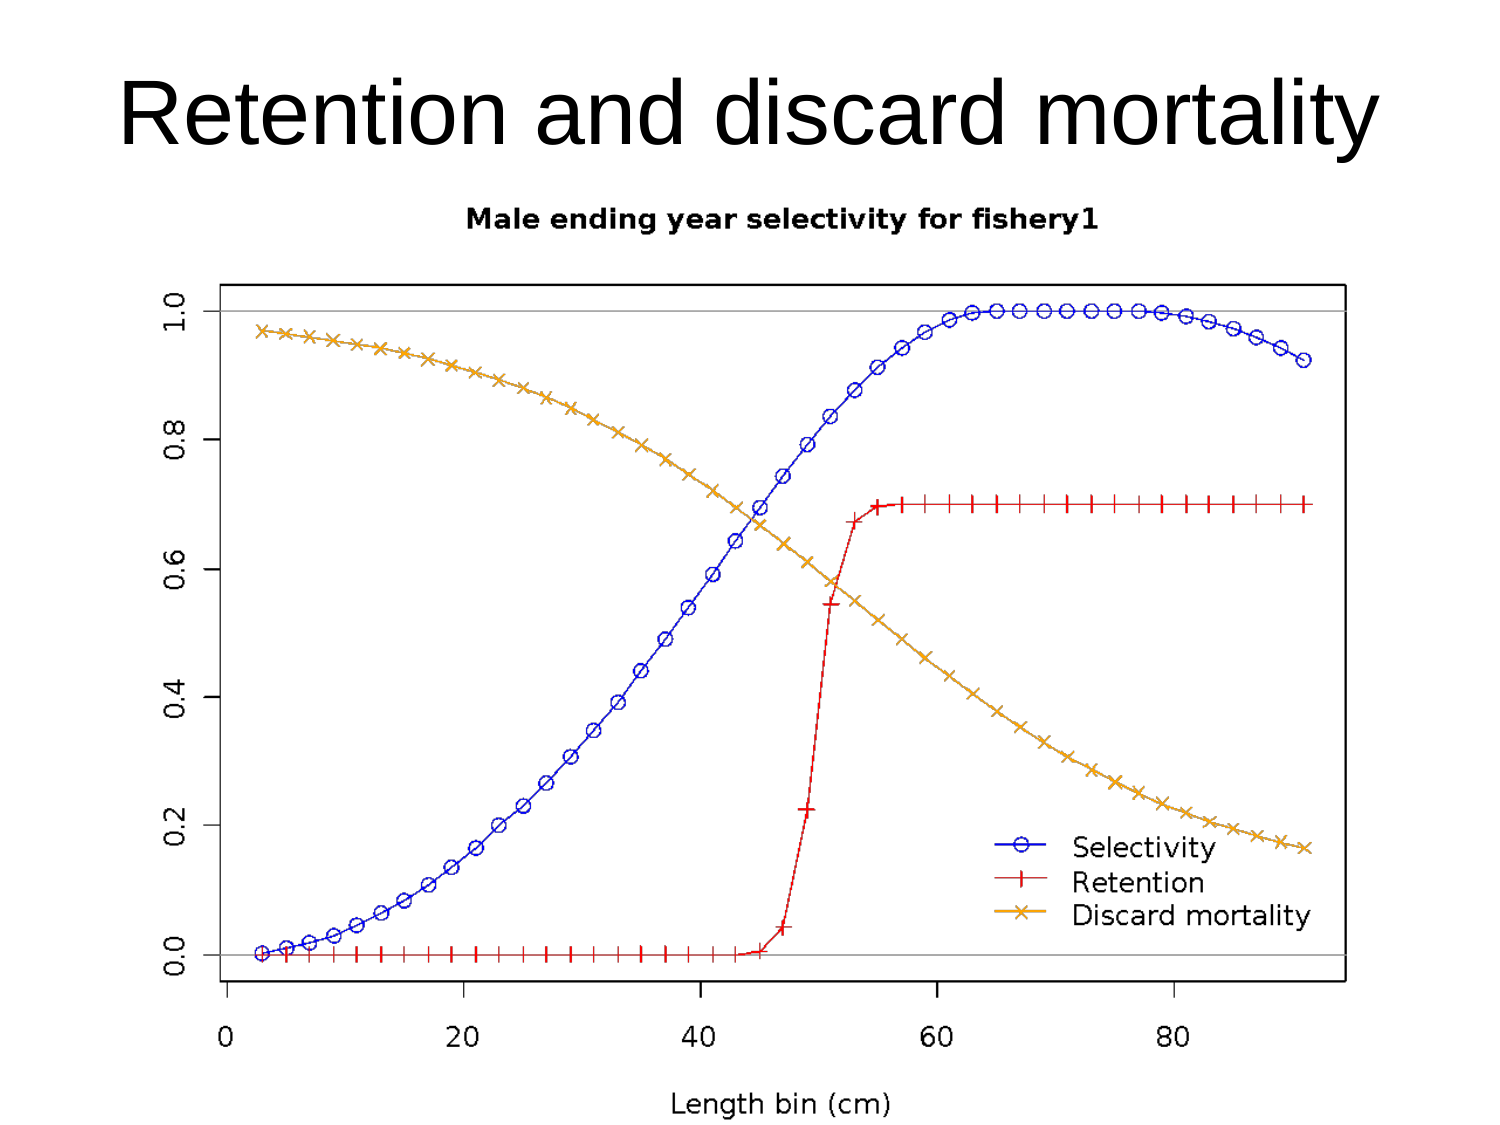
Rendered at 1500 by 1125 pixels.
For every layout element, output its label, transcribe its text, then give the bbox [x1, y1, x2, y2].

text_box [50, 148, 1416, 1125]
title Retention and discard mortality [75, 45, 1425, 248]
